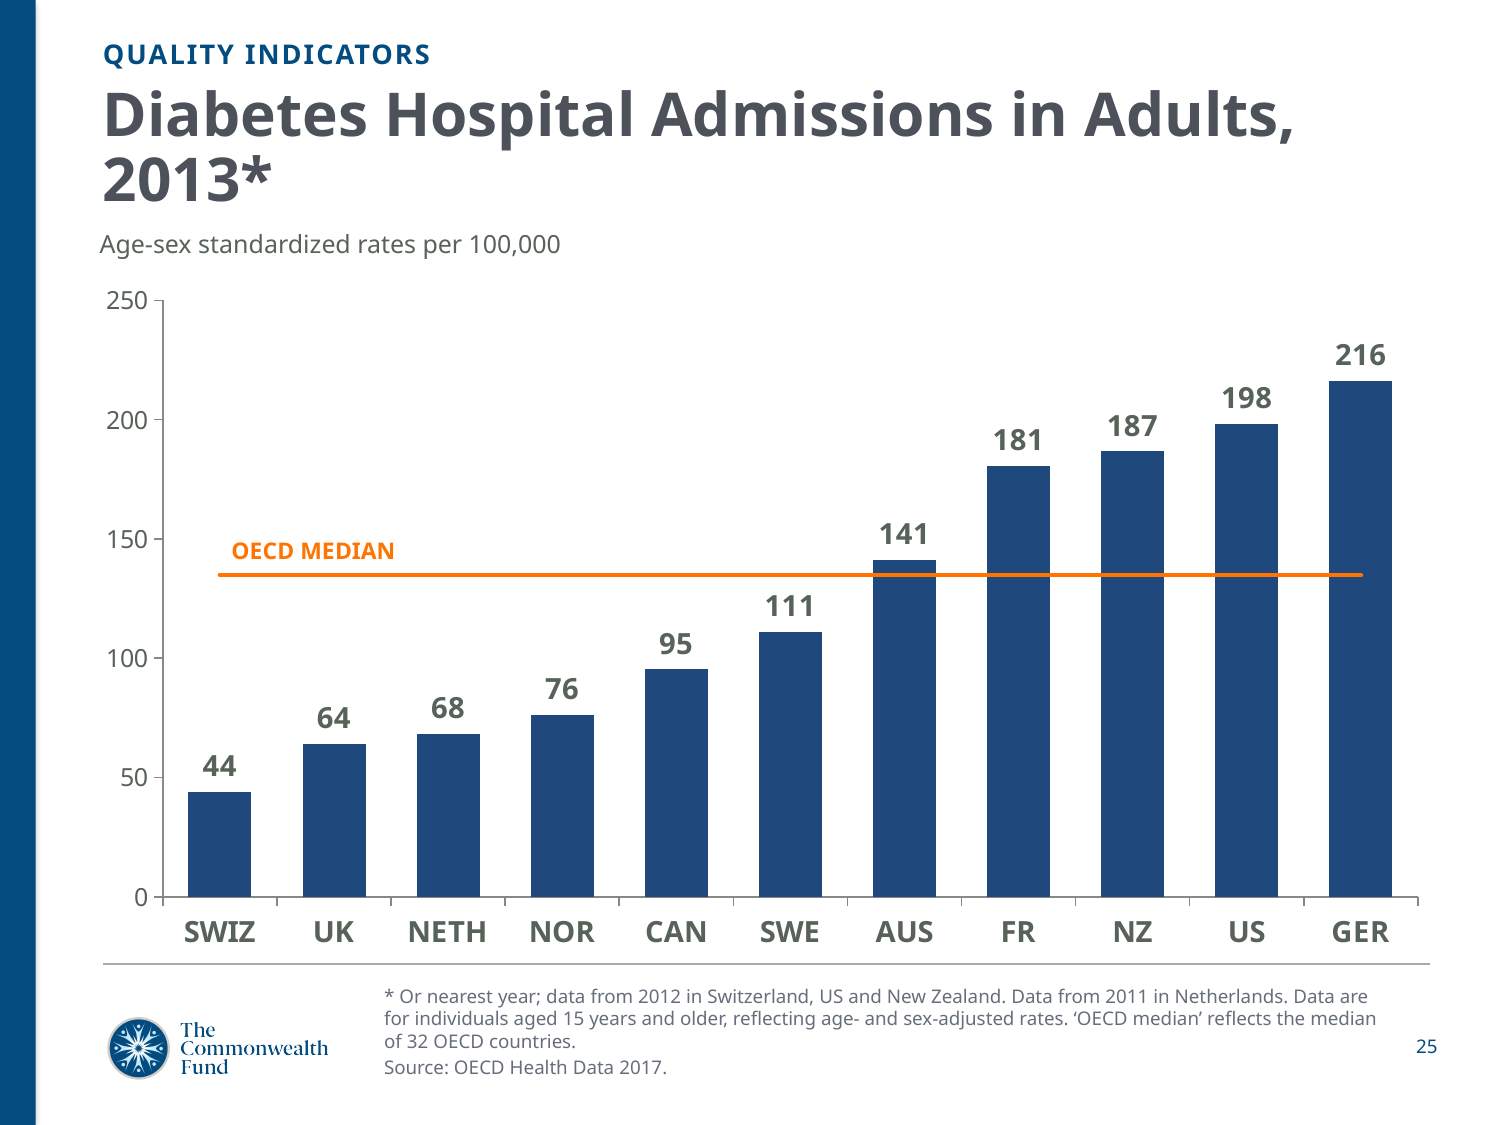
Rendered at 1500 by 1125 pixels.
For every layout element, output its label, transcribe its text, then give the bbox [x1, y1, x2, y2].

list * Or nearest year; data from 2012 in Switzerland, US and New Zealand. Data from 2011 in Netherlands. Data are for individuals aged 15 years and older, reflecting age- and sex-adjusted rates. ‘OECD median’ reflects the median of 32 OECD countries. Source: OECD Health Data 2017. [384, 1047, 1392, 1112]
title Diabetes Hospital Admissions in Adults, 2013* [102, 84, 1431, 255]
subtitle QUALITY INDICATORS [102, 29, 1431, 70]
chart [64, 255, 1432, 1040]
text_box Age-sex standardized rates per 100,000 [84, 221, 705, 254]
picture [85, 1040, 354, 1123]
